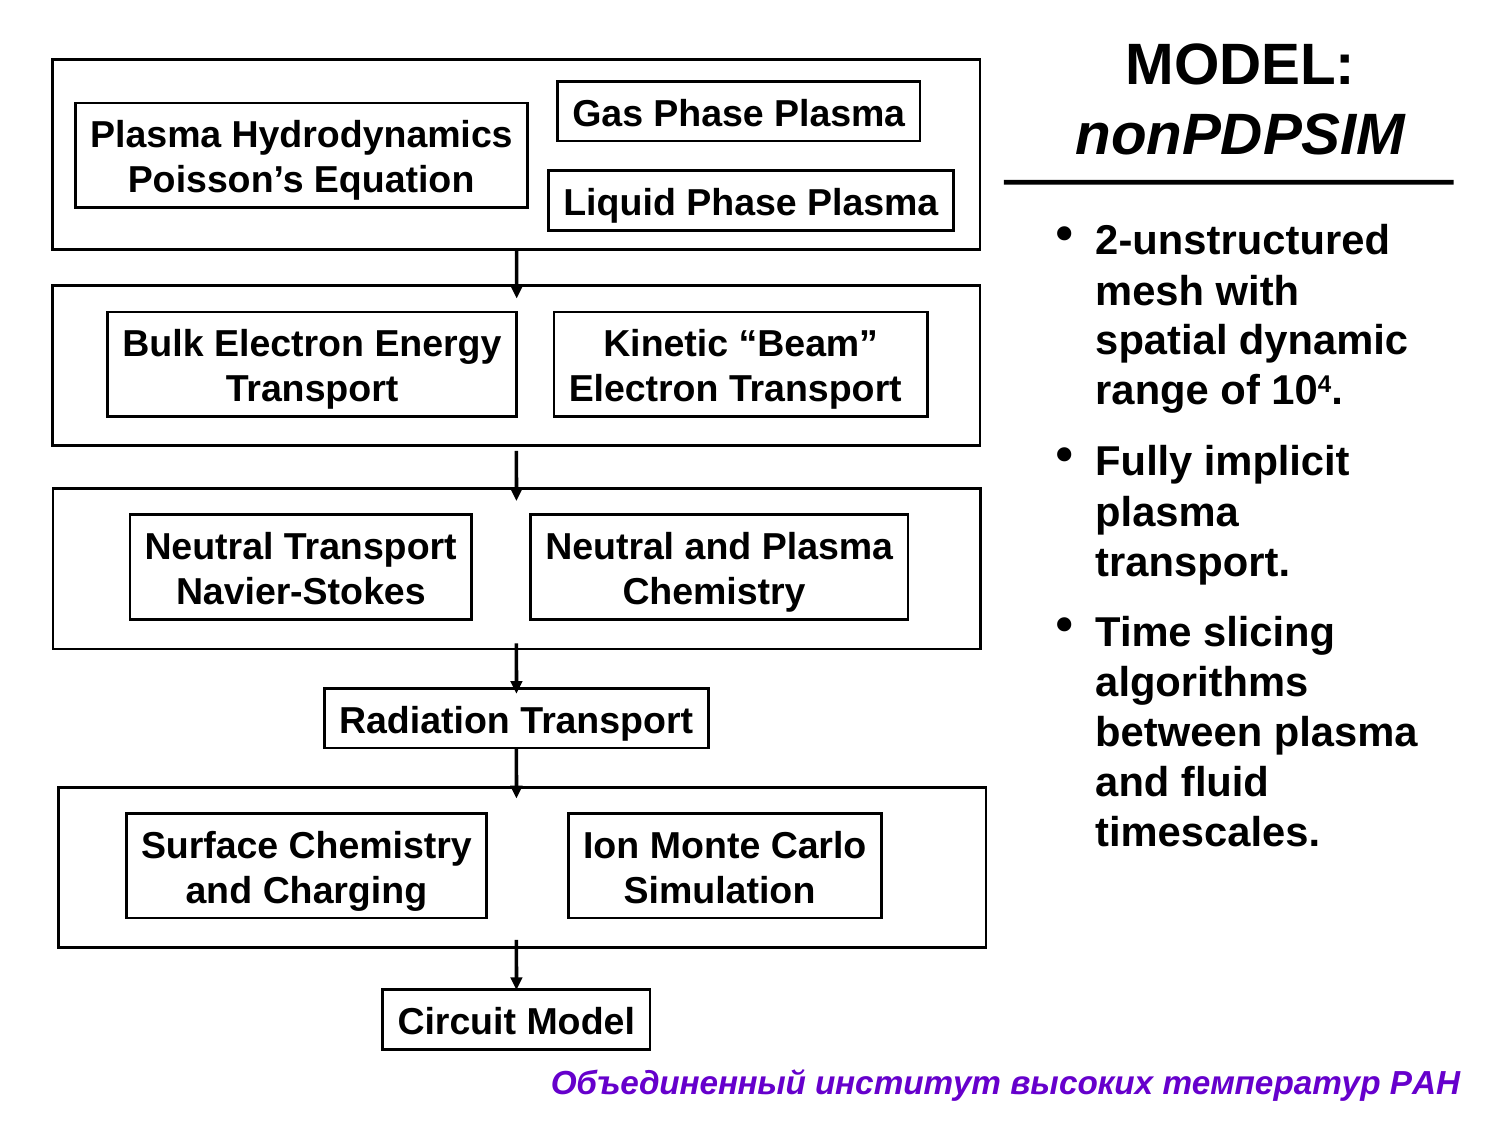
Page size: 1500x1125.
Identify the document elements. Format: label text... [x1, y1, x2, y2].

text_box [510, 956, 523, 990]
text_box Radiation Transport [324, 688, 709, 748]
text_box 2-unstructured mesh with spatial dynamic range of 104. Fully implicit plasma transport. Time slicing algorithms between plasma and fluid timescales. [1042, 205, 1450, 863]
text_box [52, 488, 981, 650]
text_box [58, 787, 987, 948]
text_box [52, 59, 981, 250]
text_box MODEL: nonPDPSIM [1013, 18, 1468, 174]
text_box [52, 285, 981, 446]
text_box Объединенный институт высоких температур РАН [548, 1060, 1475, 1113]
text_box [510, 658, 523, 694]
text_box Circuit Model [382, 989, 651, 1050]
